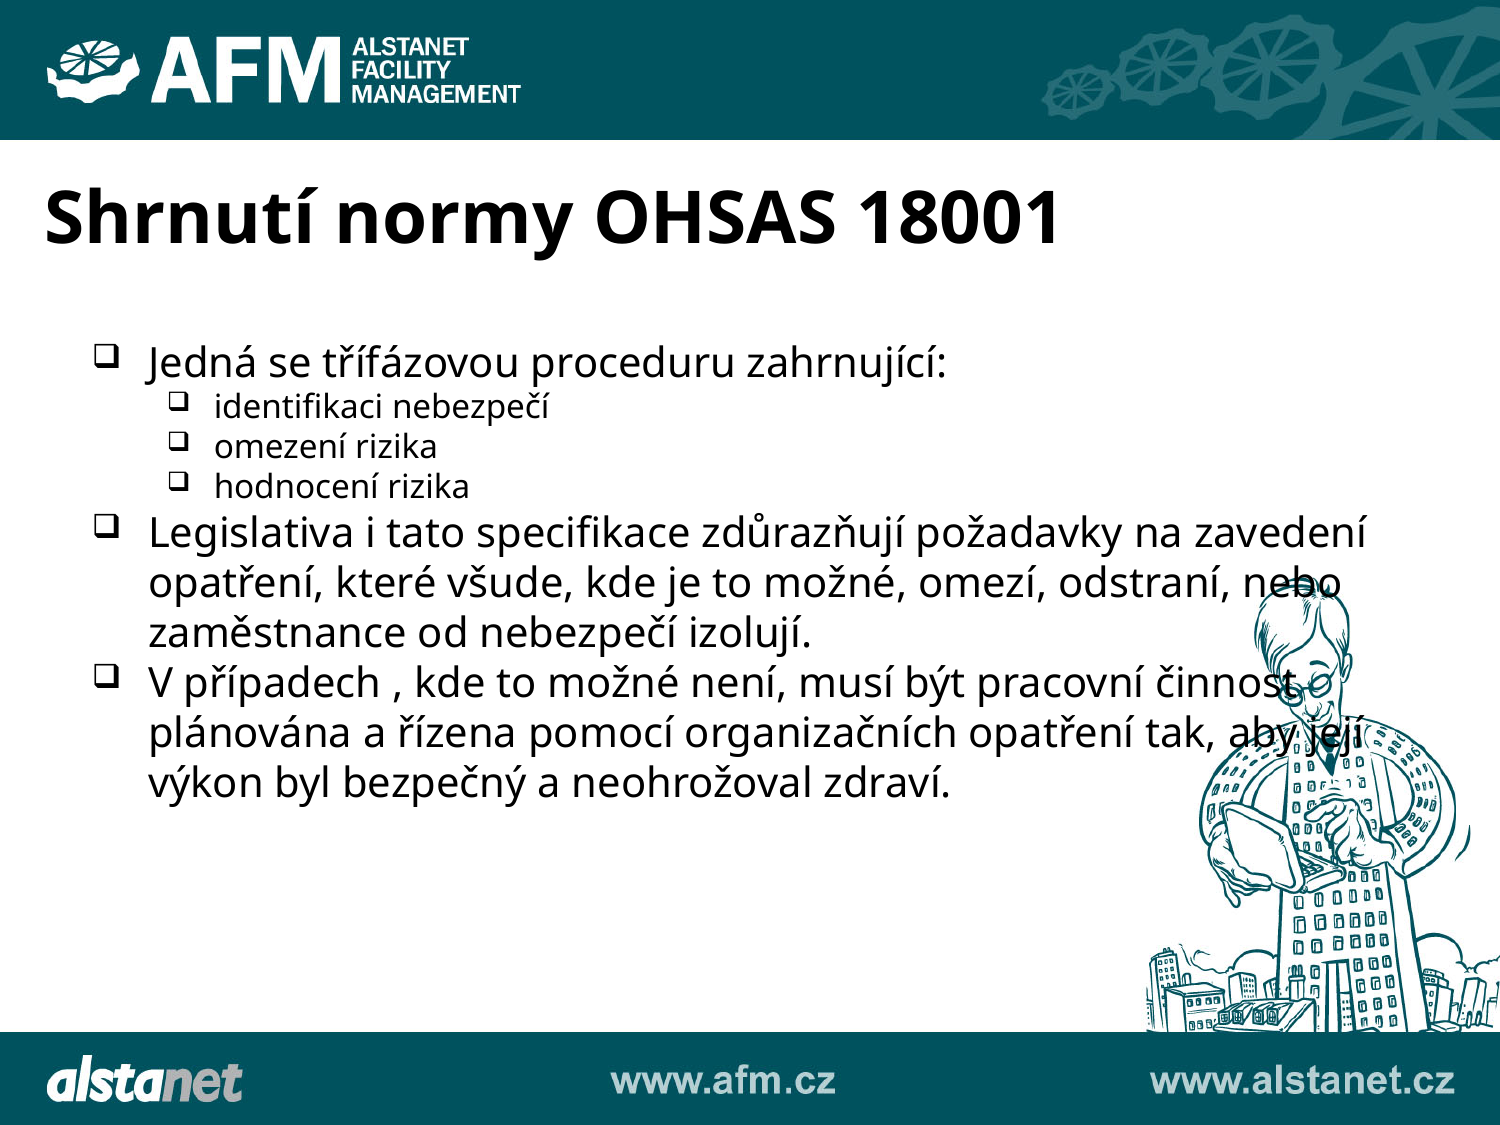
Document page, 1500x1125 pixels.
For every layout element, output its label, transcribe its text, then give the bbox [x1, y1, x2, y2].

picture [0, 0, 1500, 1125]
list Jedná se třífázovou proceduru zahrnující: identifikaci nebezpečí omezení rizika hodnocení rizika Legislativa i tato specifikace zdůrazňují požadavky na zavedení opatření, které všude, kde je to možné, omezí, odstraní, nebo zaměstnance od nebezpečí izolují. V případech , kde to možné není, musí být pracovní činnost plánována a řízena pomocí organizačních opatření tak, aby její výkon byl bezpečný a neohrožoval zdraví. [76, 327, 1466, 1012]
text_box Shrnutí normy OHSAS 18001 [29, 160, 1500, 268]
